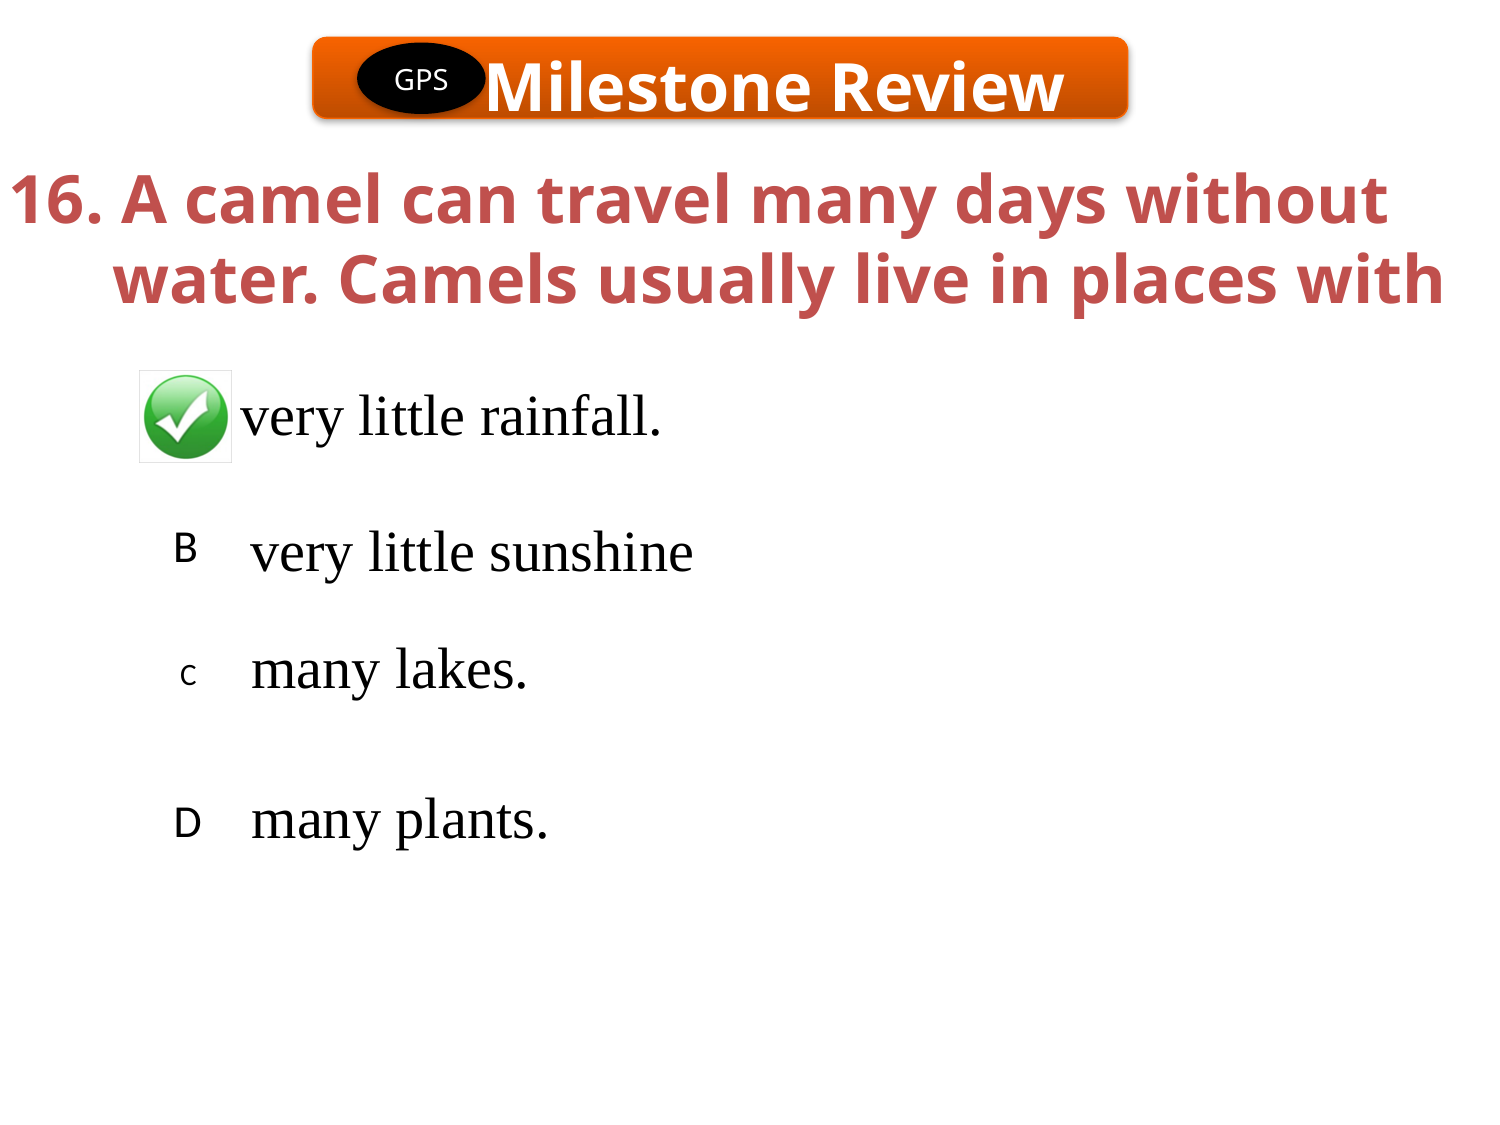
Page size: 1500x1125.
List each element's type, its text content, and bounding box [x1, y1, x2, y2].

text_box very little sunshine [235, 505, 1081, 590]
text_box 16. A camel can travel many days without water. Camels usually live in places with [0, 149, 1500, 324]
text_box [150, 785, 225, 861]
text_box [150, 635, 227, 711]
picture [139, 370, 232, 463]
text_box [312, 37, 1128, 119]
text_box very little rainfall. [230, 369, 1173, 455]
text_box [148, 510, 223, 586]
text_box many lakes. [236, 623, 545, 708]
text_box many plants. [237, 772, 565, 858]
